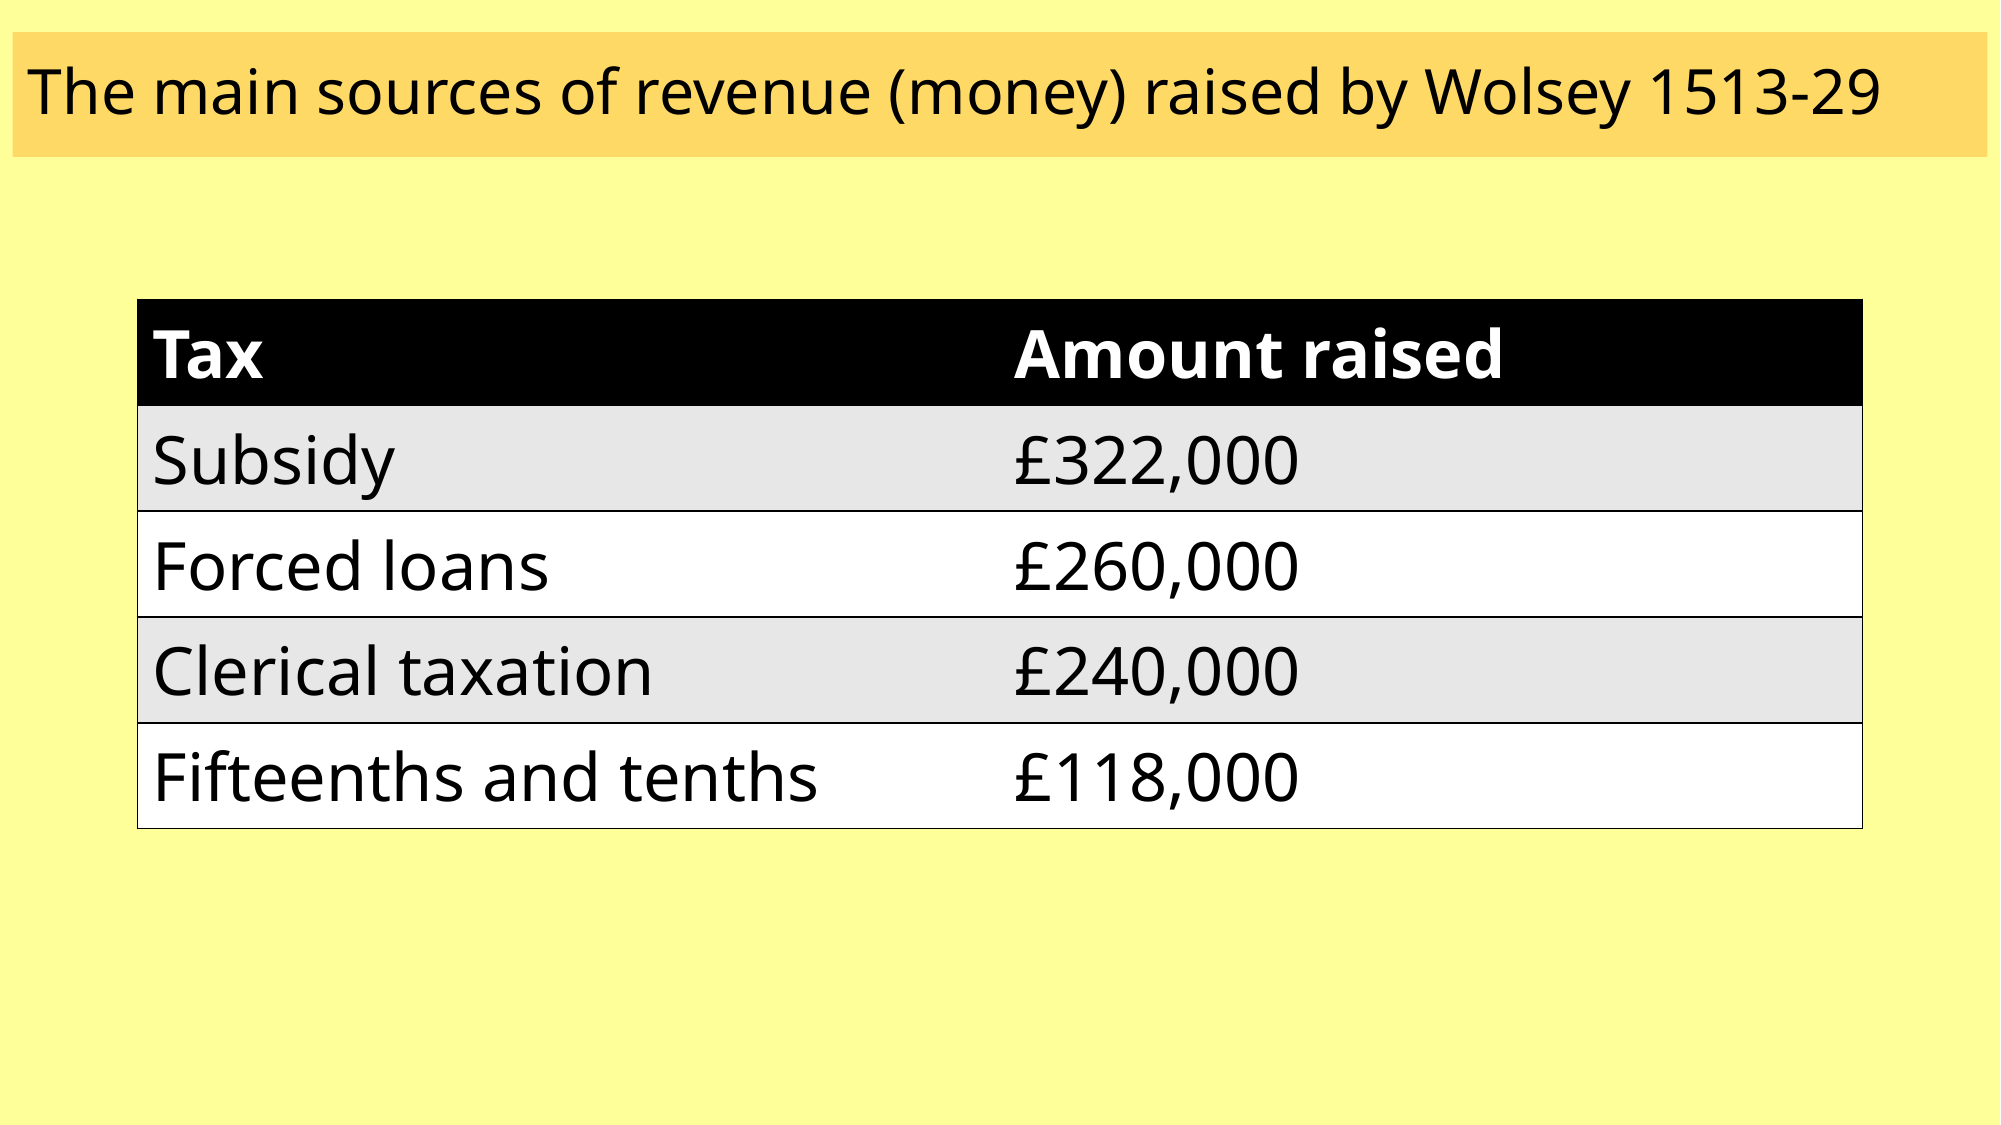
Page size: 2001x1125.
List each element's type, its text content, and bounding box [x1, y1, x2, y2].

table_cell Clerical taxation [138, 618, 1000, 722]
table_cell Fifteenths and tenths [138, 724, 1000, 828]
table_header Tax [138, 300, 1000, 404]
table_cell Forced loans [138, 512, 1000, 616]
table_cell £118,000 [1000, 724, 1862, 828]
table_cell £260,000 [1000, 512, 1862, 616]
table_header Amount raised [1000, 300, 1862, 404]
title The main sources of revenue (money) raised by Wolsey 1513-29 [12, 32, 1988, 157]
table_cell £240,000 [1000, 618, 1862, 722]
table_cell £322,000 [1000, 406, 1862, 510]
table_cell Subsidy [138, 406, 1000, 510]
